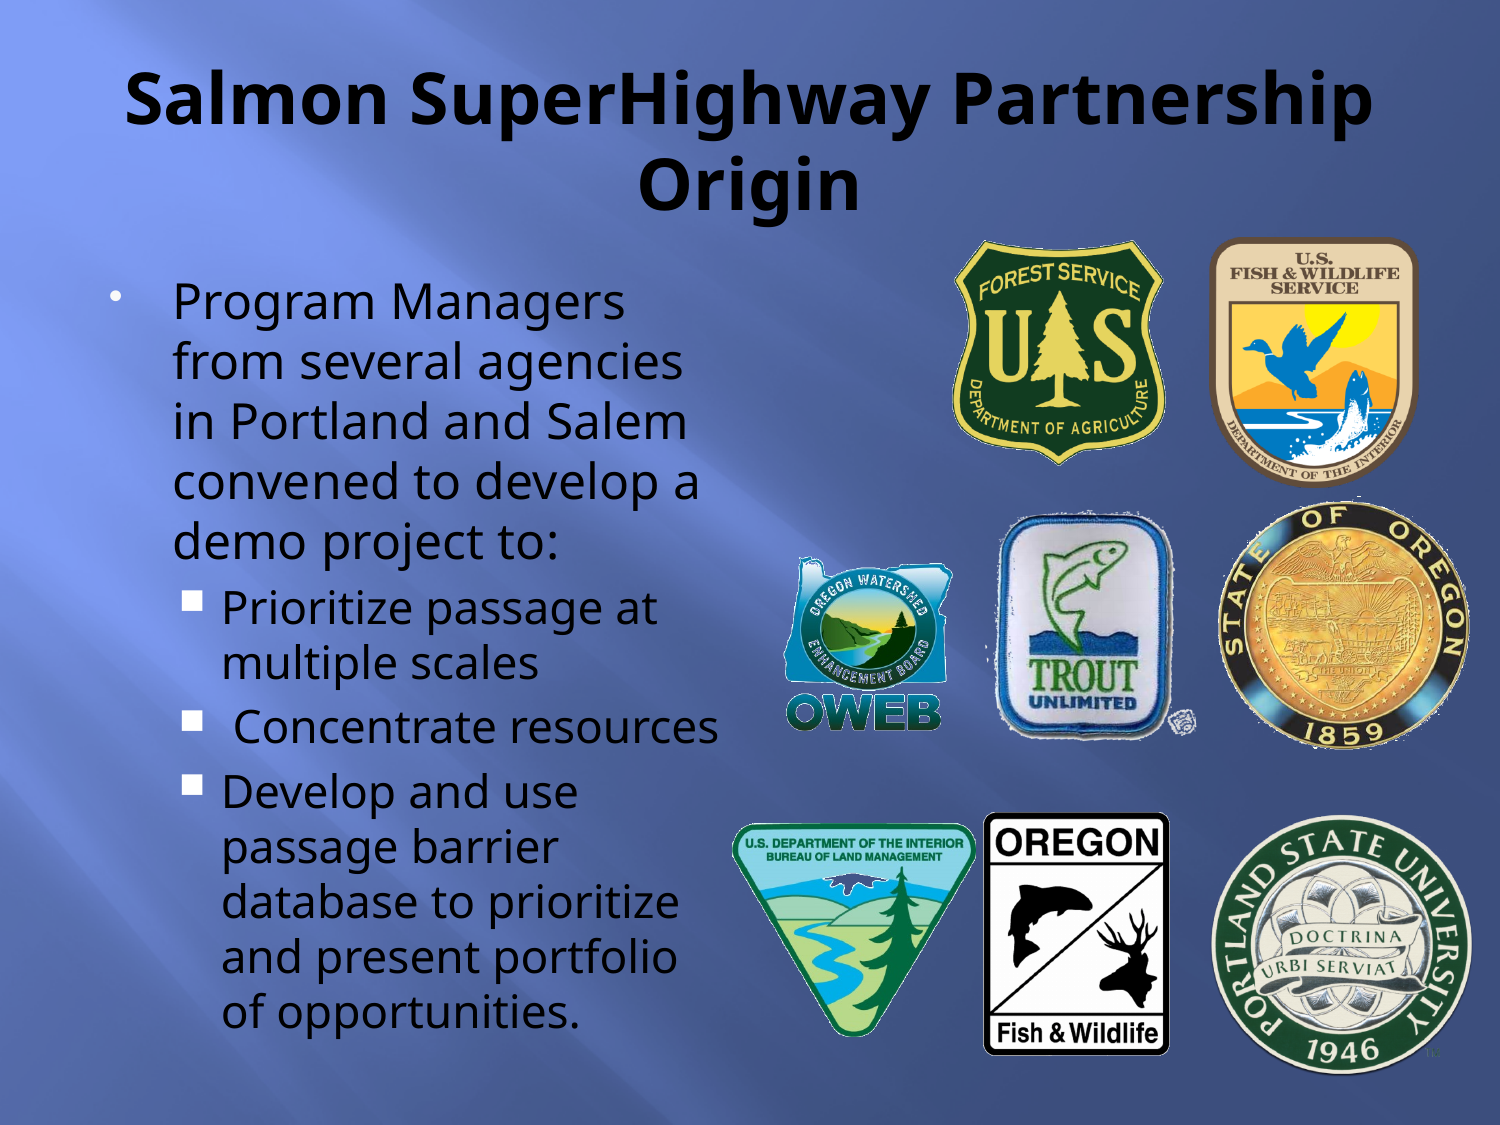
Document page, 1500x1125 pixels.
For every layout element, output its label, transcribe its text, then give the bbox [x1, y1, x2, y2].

picture [949, 237, 1168, 469]
picture [1209, 237, 1420, 488]
picture [971, 494, 1197, 757]
list Program Managers from several agencies in Portland and Salem convened to develop a demo project to: Prioritize passage at multiple scales Concentrate resources Develop and use passage barrier database to prioritize and present portfolio of opportunities. [75, 262, 738, 1100]
picture [983, 812, 1171, 1056]
title Salmon SuperHighway Partnership Origin [75, 45, 1425, 233]
picture [732, 823, 976, 1037]
picture [765, 541, 971, 747]
picture [1212, 496, 1474, 754]
picture [1209, 812, 1474, 1077]
